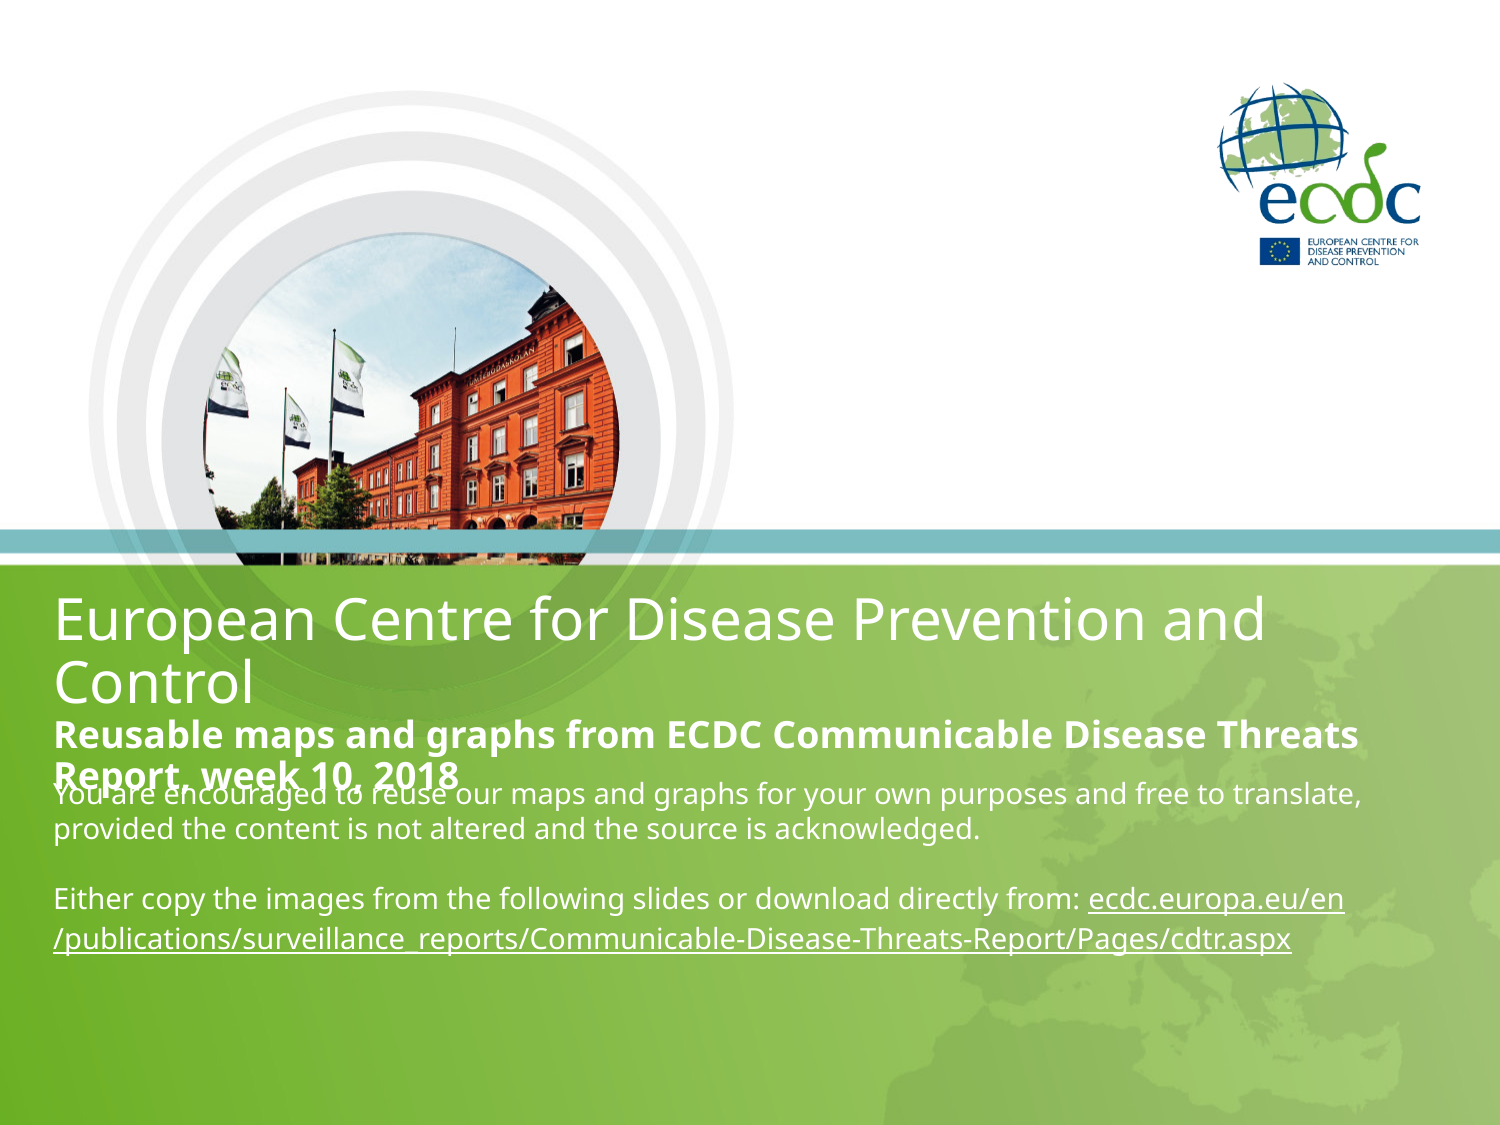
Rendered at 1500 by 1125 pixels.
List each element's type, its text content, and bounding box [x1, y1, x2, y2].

picture [0, 2, 1500, 1125]
subtitle European Centre for Disease Prevention and Control Reusable maps and graphs from ECDC Communicable Disease Threats Report, week 10, 2018 [52, 590, 1441, 769]
title You are encouraged to reuse our maps and graphs for your own purposes and free to translate, provided the content is not altered and the source is acknowledged. Either copy the images from the following slides or download directly from: ecdc.europa.eu/en/publications/surveillance_reports/Communicable-Disease-Threats-Report/Pages/cdtr.aspx [52, 769, 1441, 1052]
